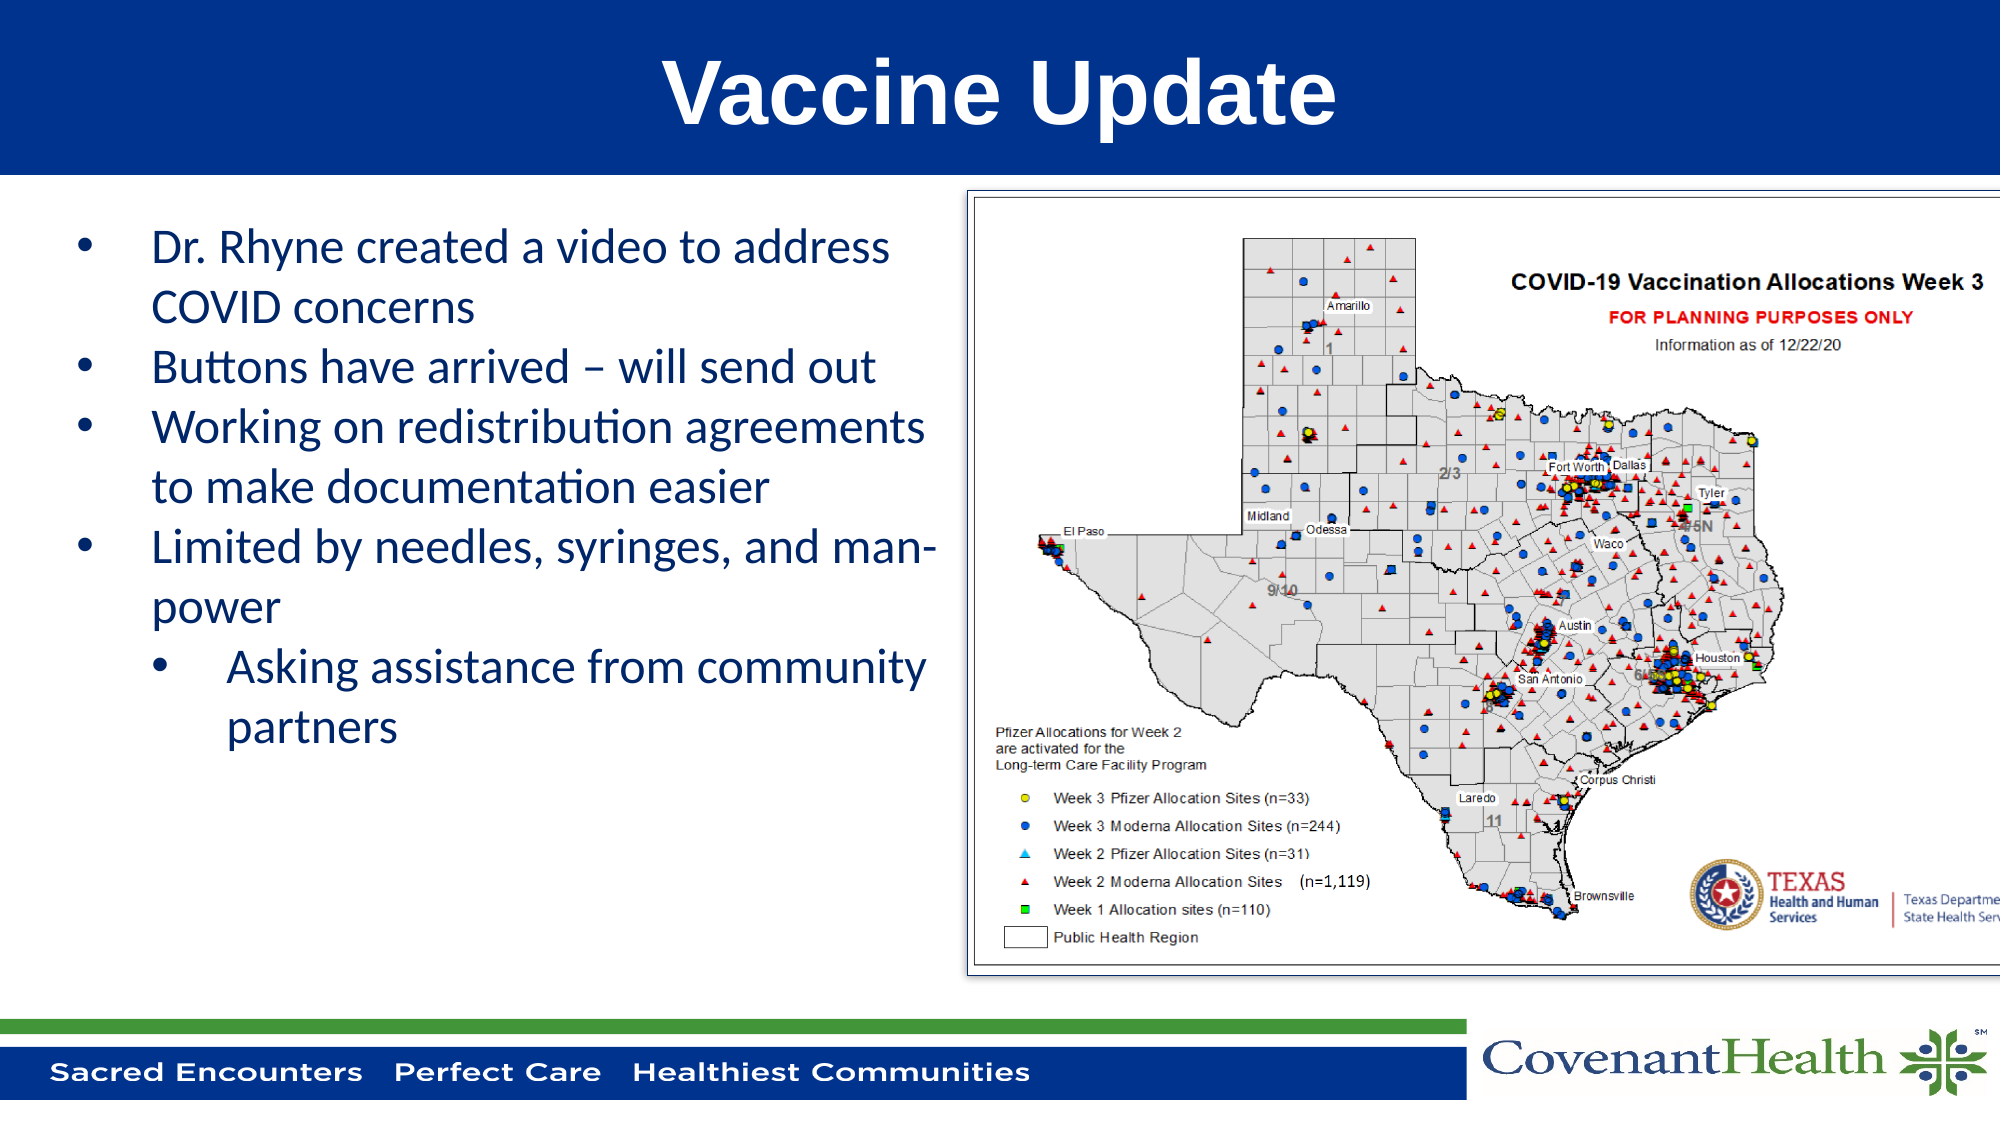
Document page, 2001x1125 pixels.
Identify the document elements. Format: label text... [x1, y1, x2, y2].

picture [966, 190, 2000, 976]
text_box Dr. Rhyne created a video to address COVID concerns Buttons have arrived – will send out Working on redistribution agreements to make documentation easier Limited by needles, syringes, and man-power Asking assistance from community partners [61, 206, 960, 762]
title Vaccine Update [99, 24, 1900, 163]
picture [50, 1062, 1029, 1081]
picture [1483, 1029, 1987, 1096]
